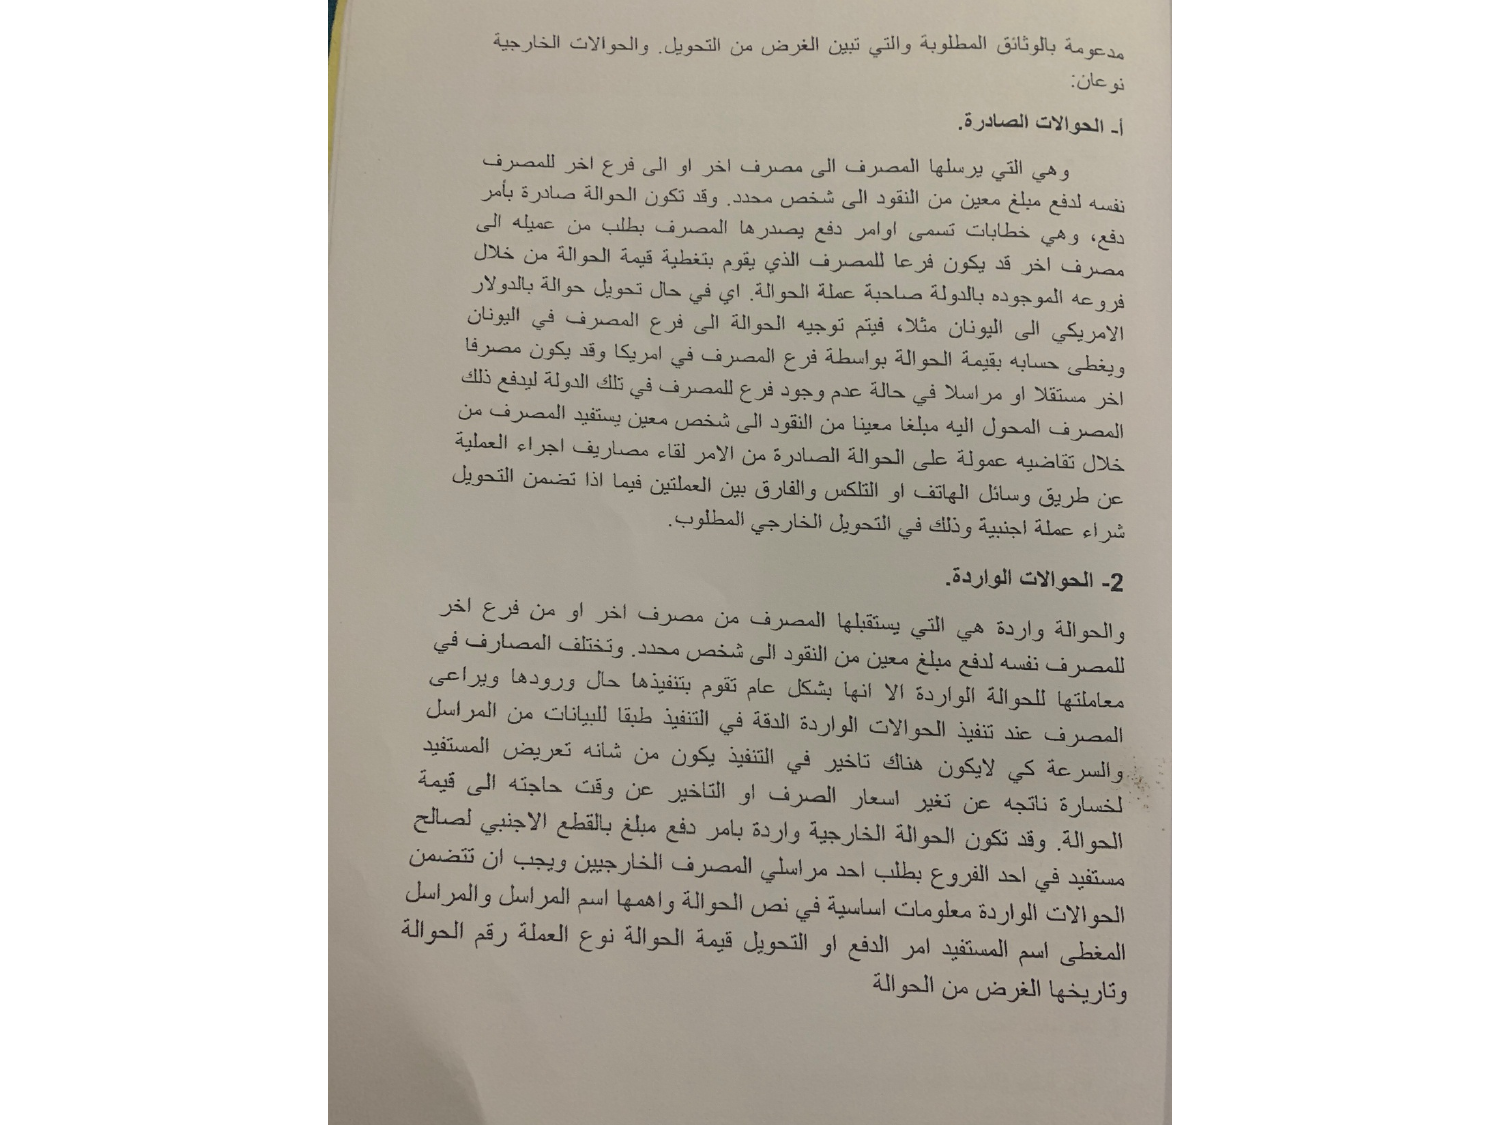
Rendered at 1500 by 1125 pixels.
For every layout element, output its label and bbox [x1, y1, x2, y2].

picture [327, 0, 1173, 1125]
